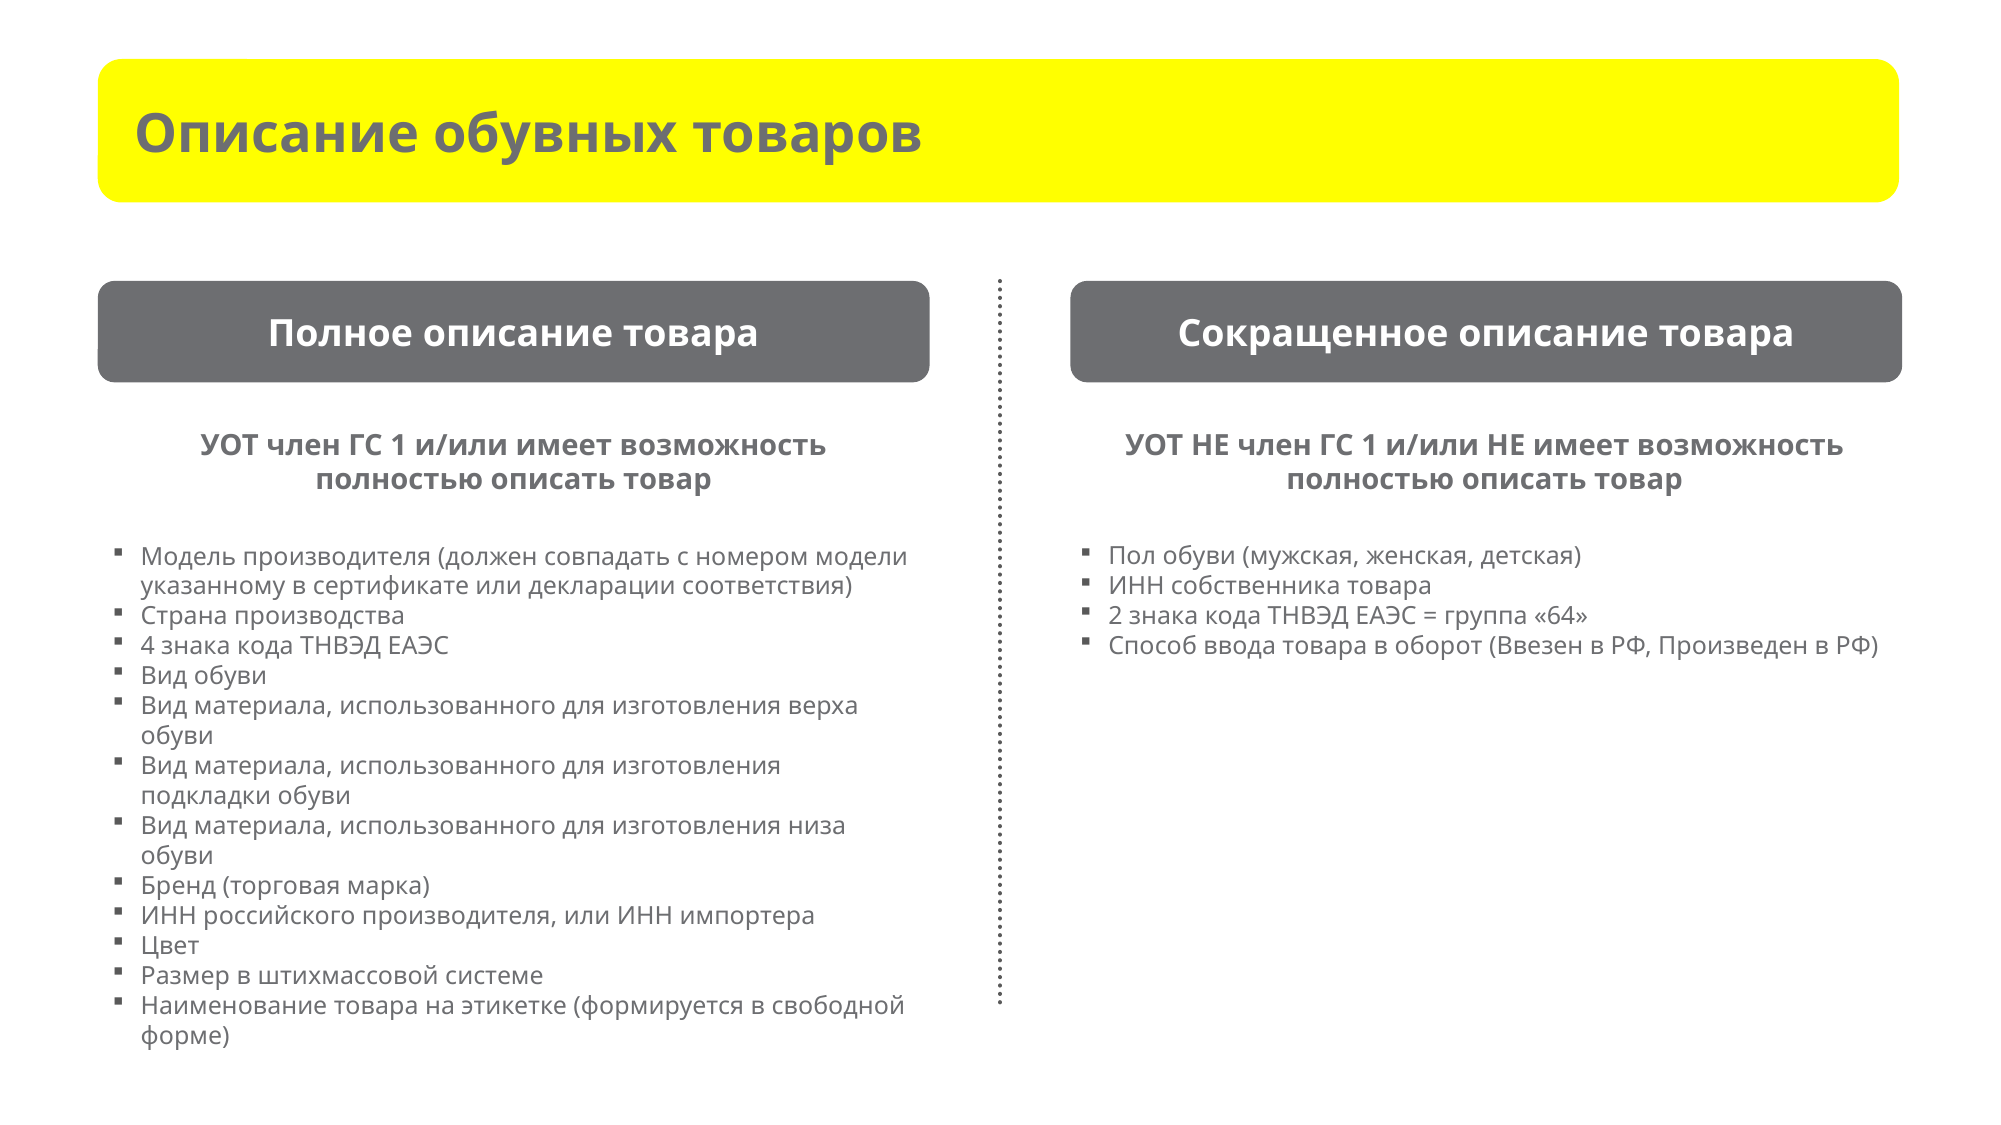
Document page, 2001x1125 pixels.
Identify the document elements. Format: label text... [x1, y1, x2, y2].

text_box УОТ член ГС 1 и/или имеет возможность полностью описать товар [97, 421, 931, 500]
text_box Сокращенное описание товара [1069, 279, 1904, 384]
text_box Полное описание товара [96, 279, 931, 384]
text_box Модель производителя (должен совпадать с номером модели указанному в сертификате или декларации соответствия) Страна производства 4 знака кода ТНВЭД ЕАЭС Вид обуви Вид материала, использованного для изготовления верха обуви Вид материала, использованного для изготовления подкладки обуви Вид материала, использованного для изготовления низа обуви Бренд (торговая марка) ИНН российского производителя, или ИНН импортера Цвет Размер в штихмассовой системе Наименование товара на этикетке (формируется в свободной форме) [97, 532, 930, 1057]
text_box УОТ НЕ член ГС 1 и/или НЕ имеет возможность полностью описать товар [1069, 421, 1900, 500]
text_box Описание обувных товаров [96, 57, 1901, 204]
text_box Пол обуви (мужская, женская, детская) ИНН собственника товара 2 знака кода ТНВЭД ЕАЭС = группа «64» Способ ввода товара в оборот (Ввезен в РФ, Произведен в РФ) [1065, 532, 1898, 668]
